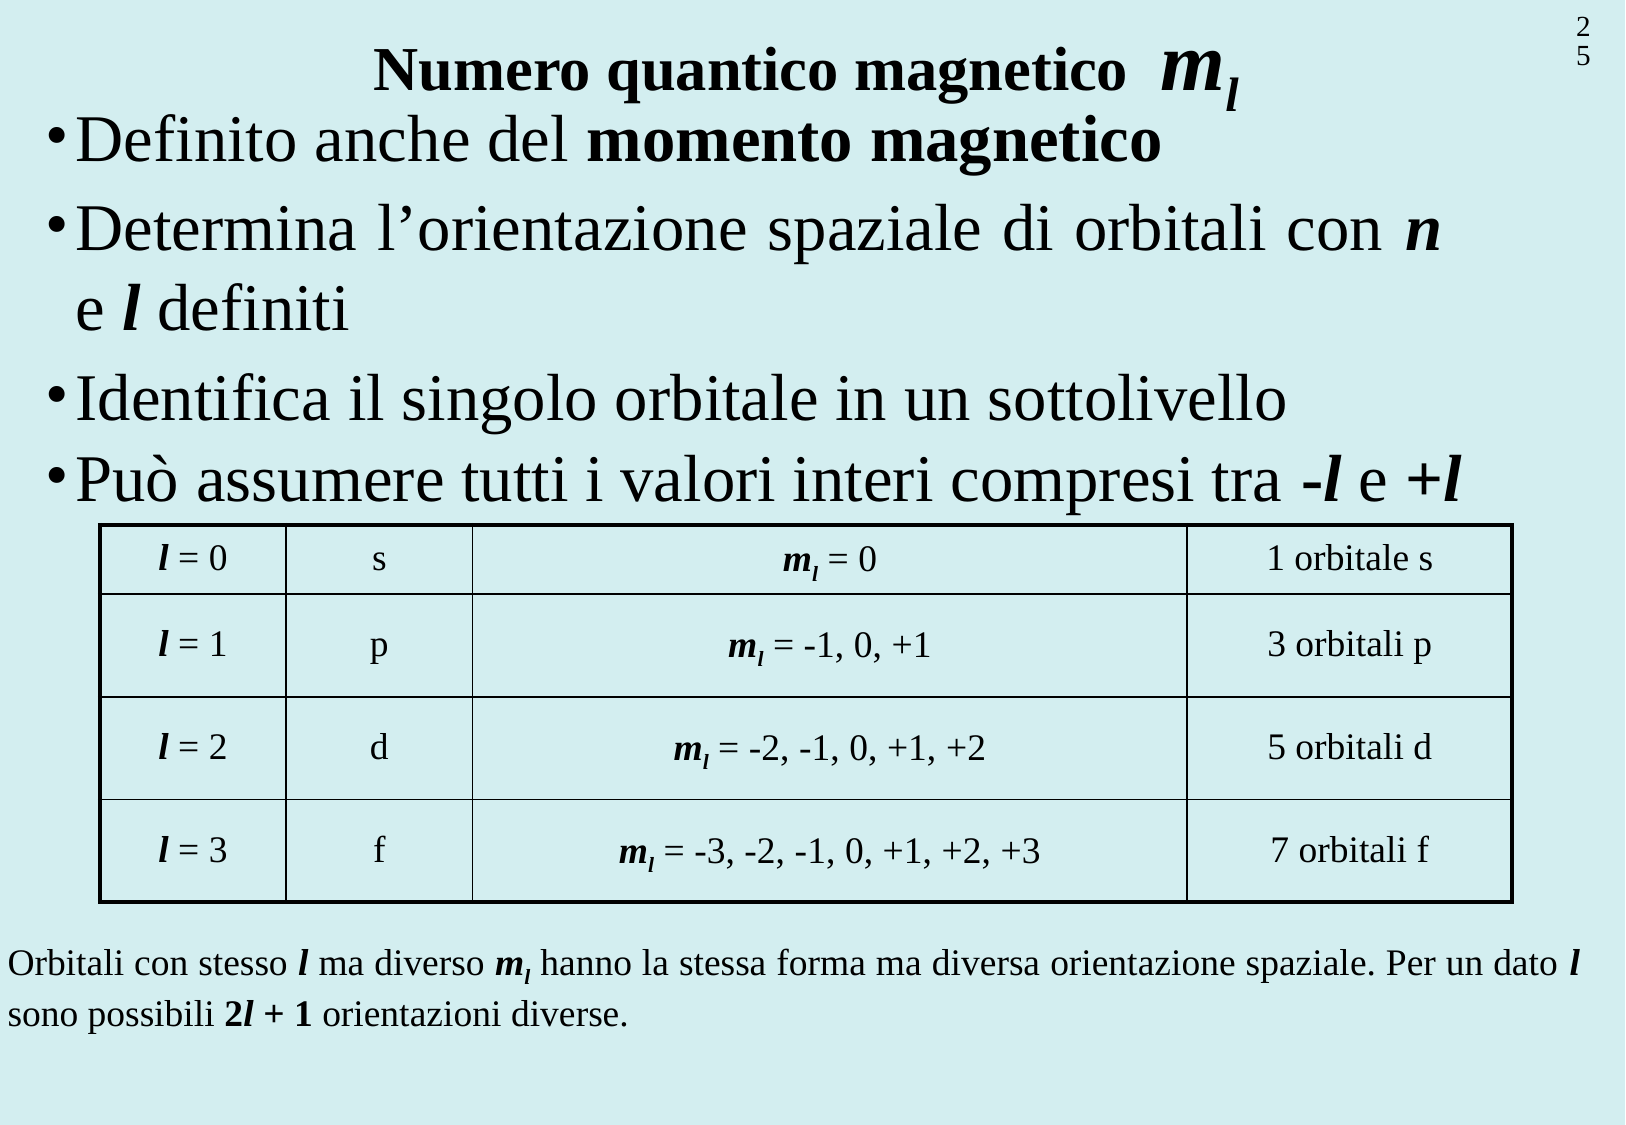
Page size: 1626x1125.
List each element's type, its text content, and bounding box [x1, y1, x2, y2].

table_cell l = 2 [102, 698, 285, 799]
table_cell 3 orbitali p [1188, 595, 1510, 696]
table_cell f [287, 800, 472, 900]
text_box Definito anche del momento magnetico [37, 87, 1588, 183]
text_box Può assumere tutti i valori interi compresi tra -l e +l [37, 427, 1588, 523]
table_cell d [287, 698, 472, 799]
table_cell ml = -1, 0, +1 [473, 595, 1186, 696]
table_cell 7 orbitali f [1188, 800, 1510, 900]
table_cell l = 3 [102, 800, 285, 900]
text_box Identifica il singolo orbitale in un sottolivello [37, 346, 1450, 441]
table_header s [287, 527, 472, 593]
table_header l = 0 [102, 527, 285, 593]
table_header ml = 0 [473, 527, 1186, 593]
text_box Orbitali con stesso l ma diverso ml hanno la stessa forma ma diversa orientazione spaziale. Per un dato l sono possibili 2l + 1 orientazioni diverse. [0, 930, 1588, 1042]
table_cell p [287, 595, 472, 696]
text_box Determina l’orientazione spaziale di orbitali con n e l definiti [37, 176, 1450, 346]
slide_number 25 [1568, 0, 1601, 48]
table_cell l = 1 [102, 595, 285, 696]
table_cell ml = -3, -2, -1, 0, +1, +2, +3 [473, 800, 1186, 900]
text_box Numero quantico magnetico ml [75, 0, 1538, 87]
table_cell 5 orbitali d [1188, 698, 1510, 799]
table_cell ml = -2, -1, 0, +1, +2 [473, 698, 1186, 799]
table_header 1 orbitale s [1188, 527, 1510, 593]
